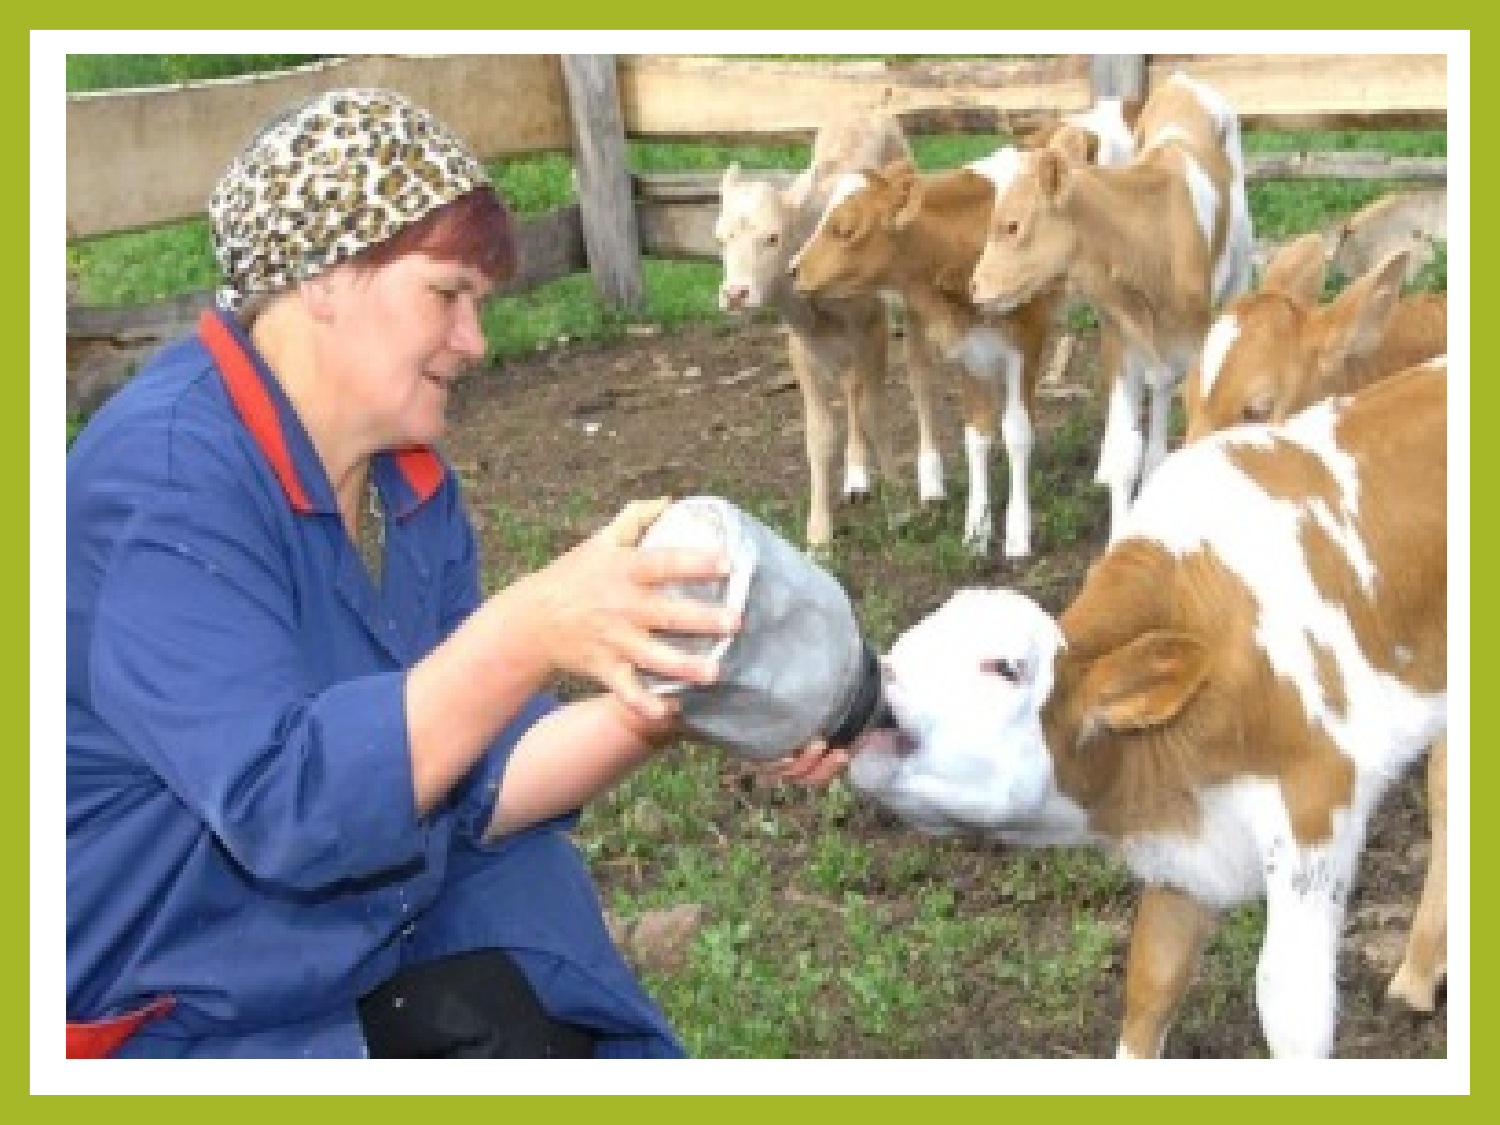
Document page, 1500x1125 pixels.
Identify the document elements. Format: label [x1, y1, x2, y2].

picture [65, 54, 1448, 1059]
